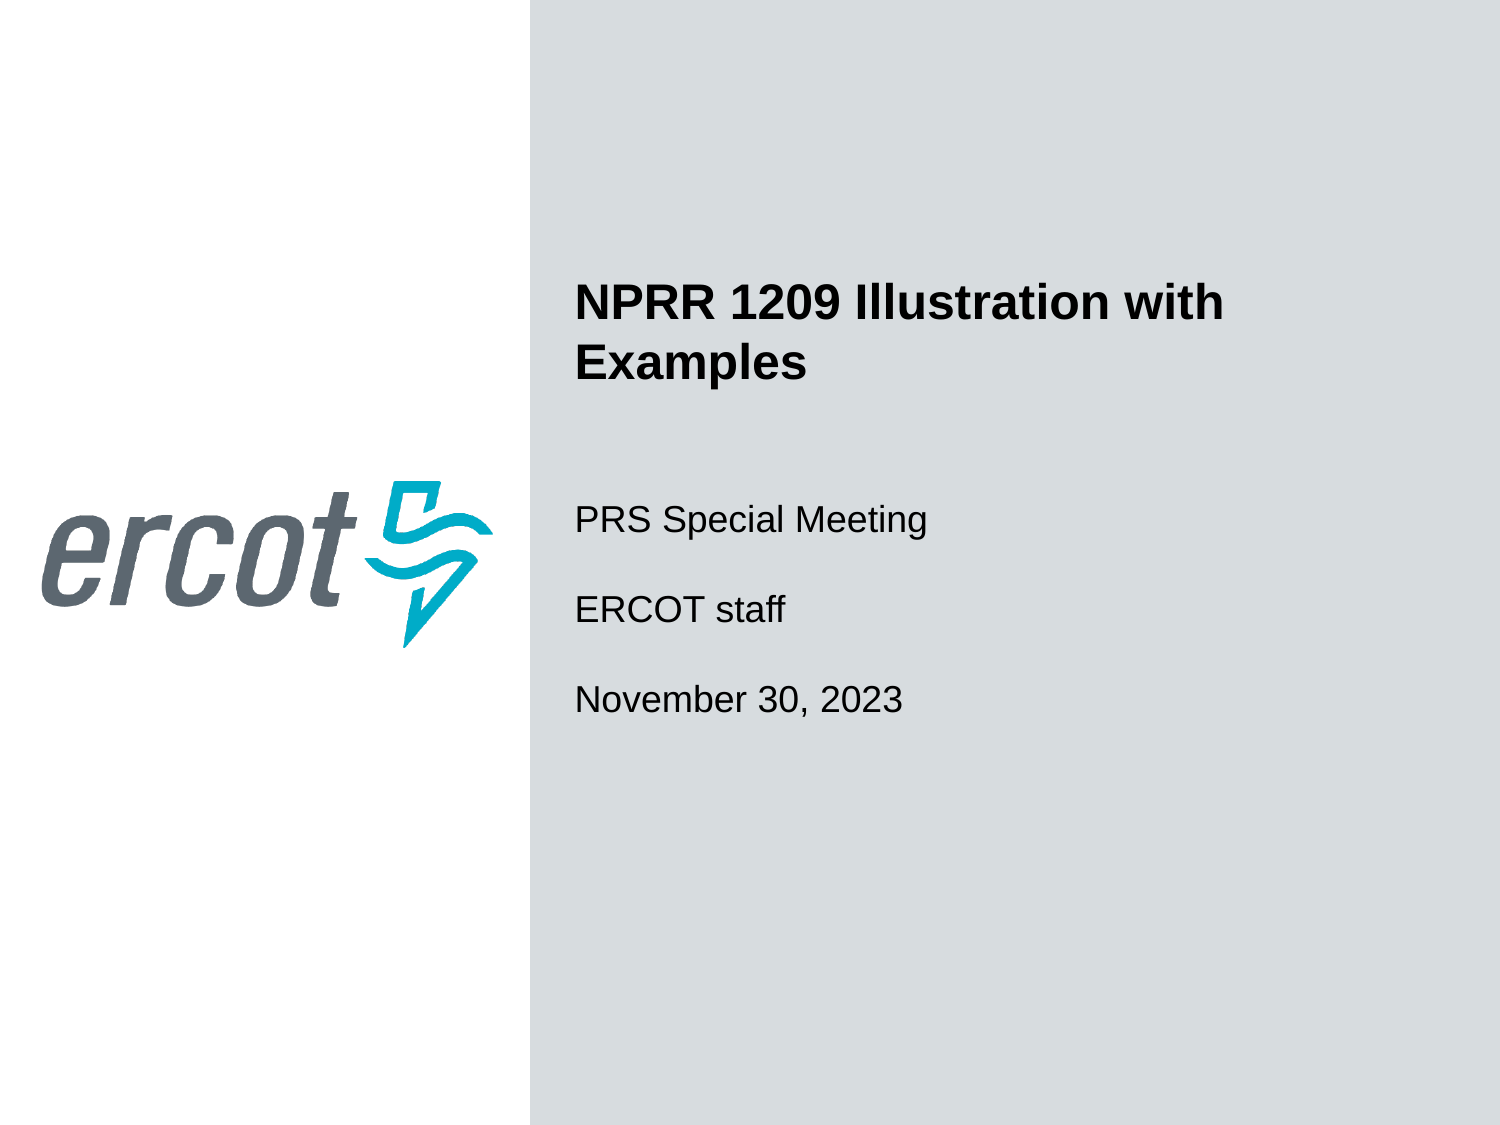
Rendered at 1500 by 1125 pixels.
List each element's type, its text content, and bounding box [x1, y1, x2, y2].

picture [32, 471, 501, 654]
text_box NPRR 1209 Illustration with Examples PRS Special Meeting ERCOT staff November 30, 2023 [559, 262, 1486, 863]
